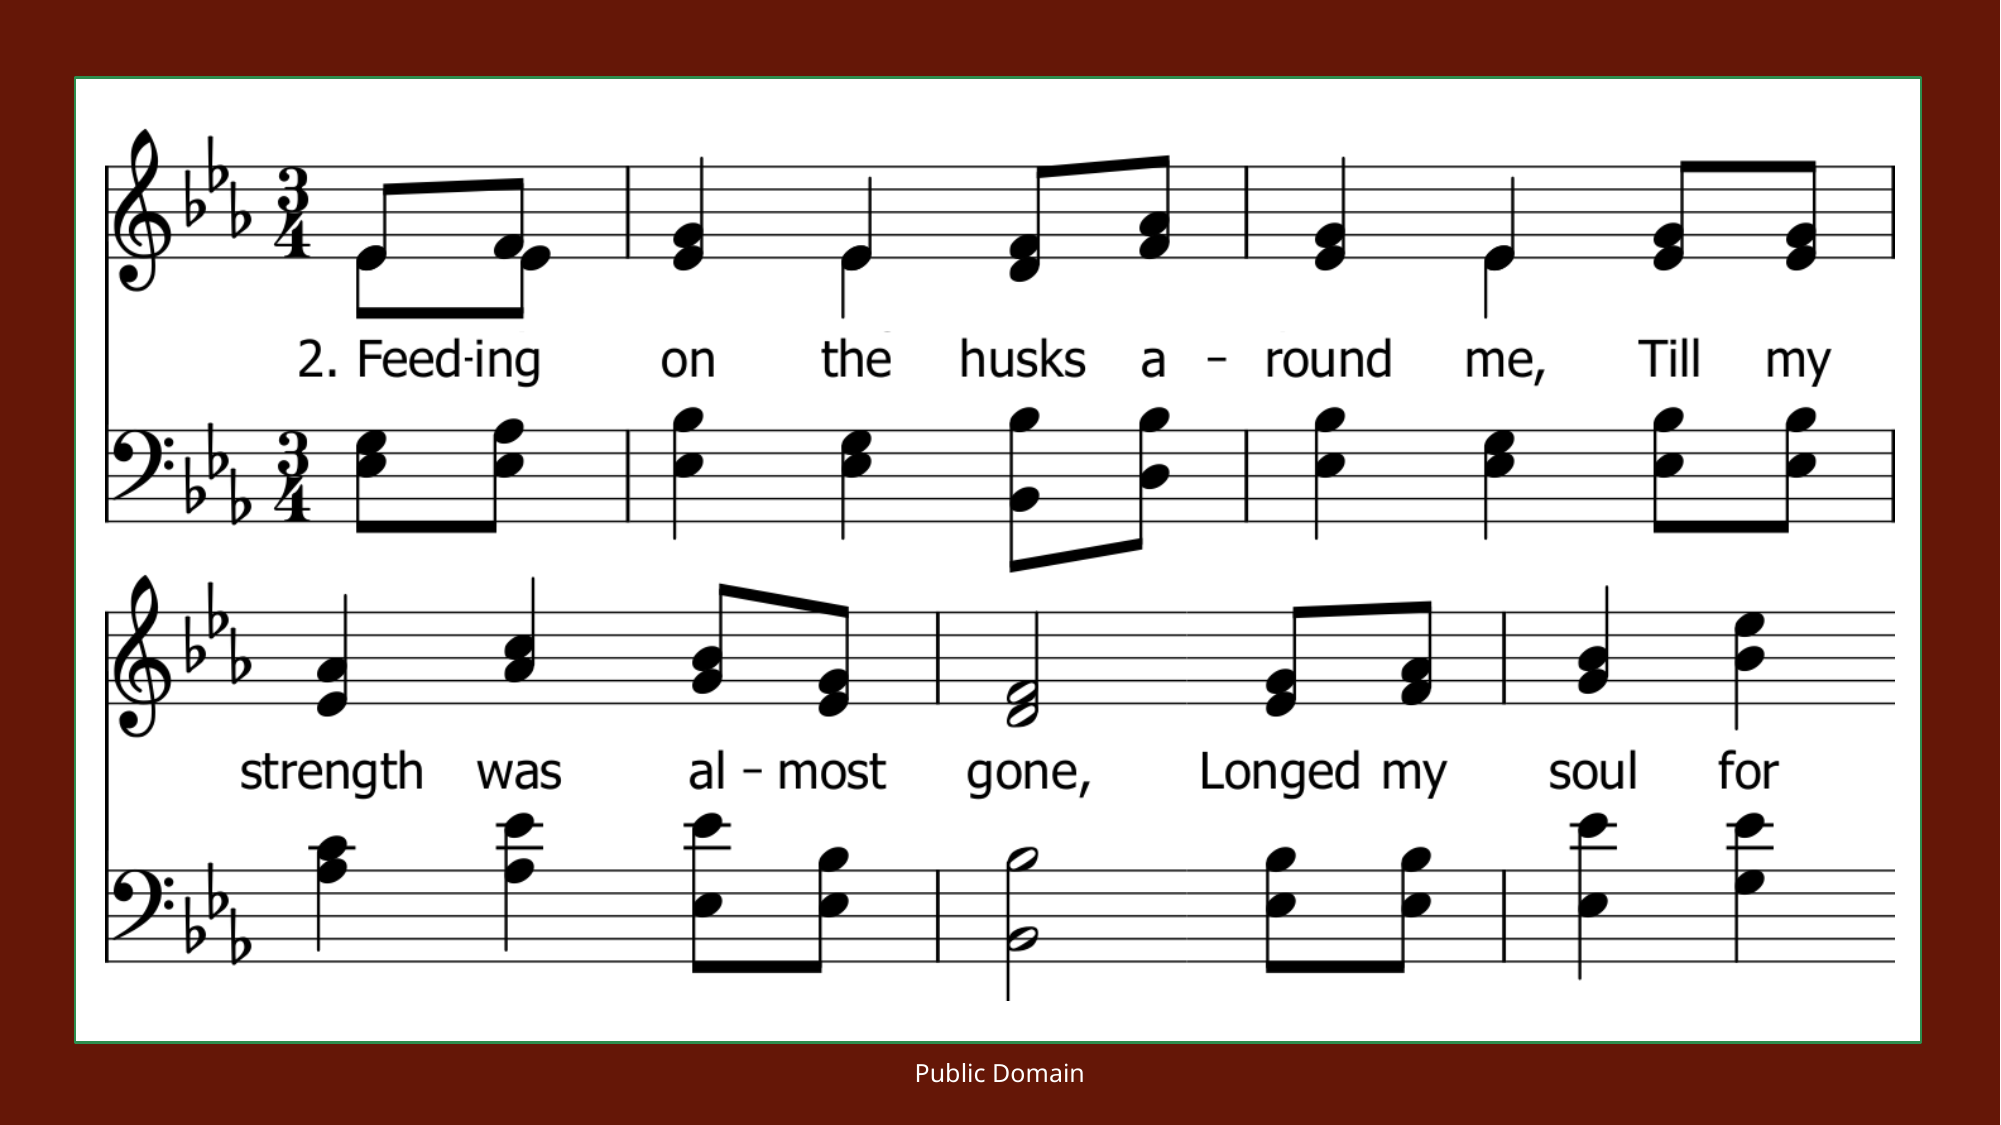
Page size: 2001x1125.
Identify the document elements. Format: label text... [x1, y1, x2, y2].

picture [105, 124, 1895, 1001]
text_box [74, 76, 1922, 1044]
footer Public Domain [662, 1044, 1338, 1103]
